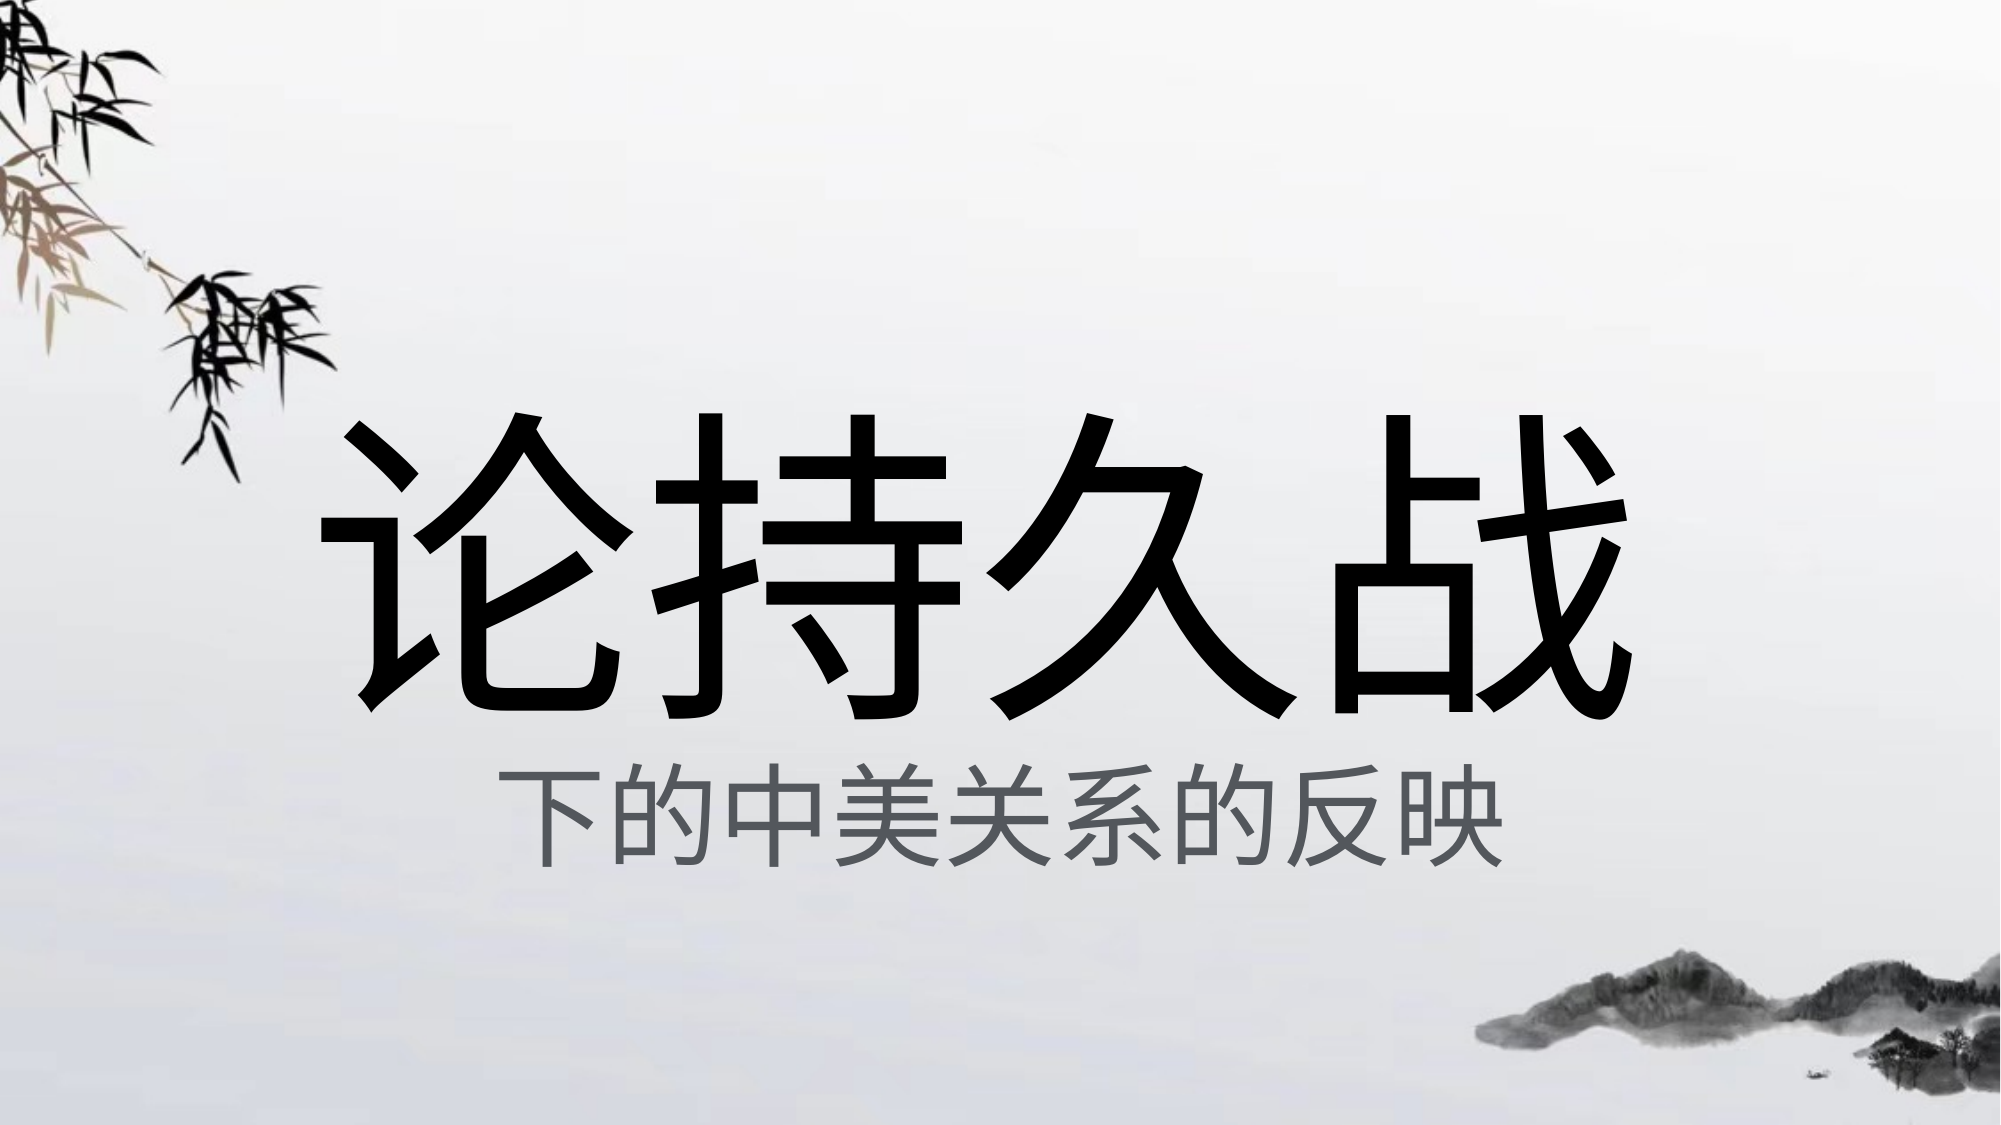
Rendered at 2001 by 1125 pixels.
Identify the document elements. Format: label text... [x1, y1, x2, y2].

picture [0, 0, 2001, 1125]
text_box 下的中美关系的反映 [478, 738, 1522, 889]
title 论持久战 [293, 179, 1900, 768]
